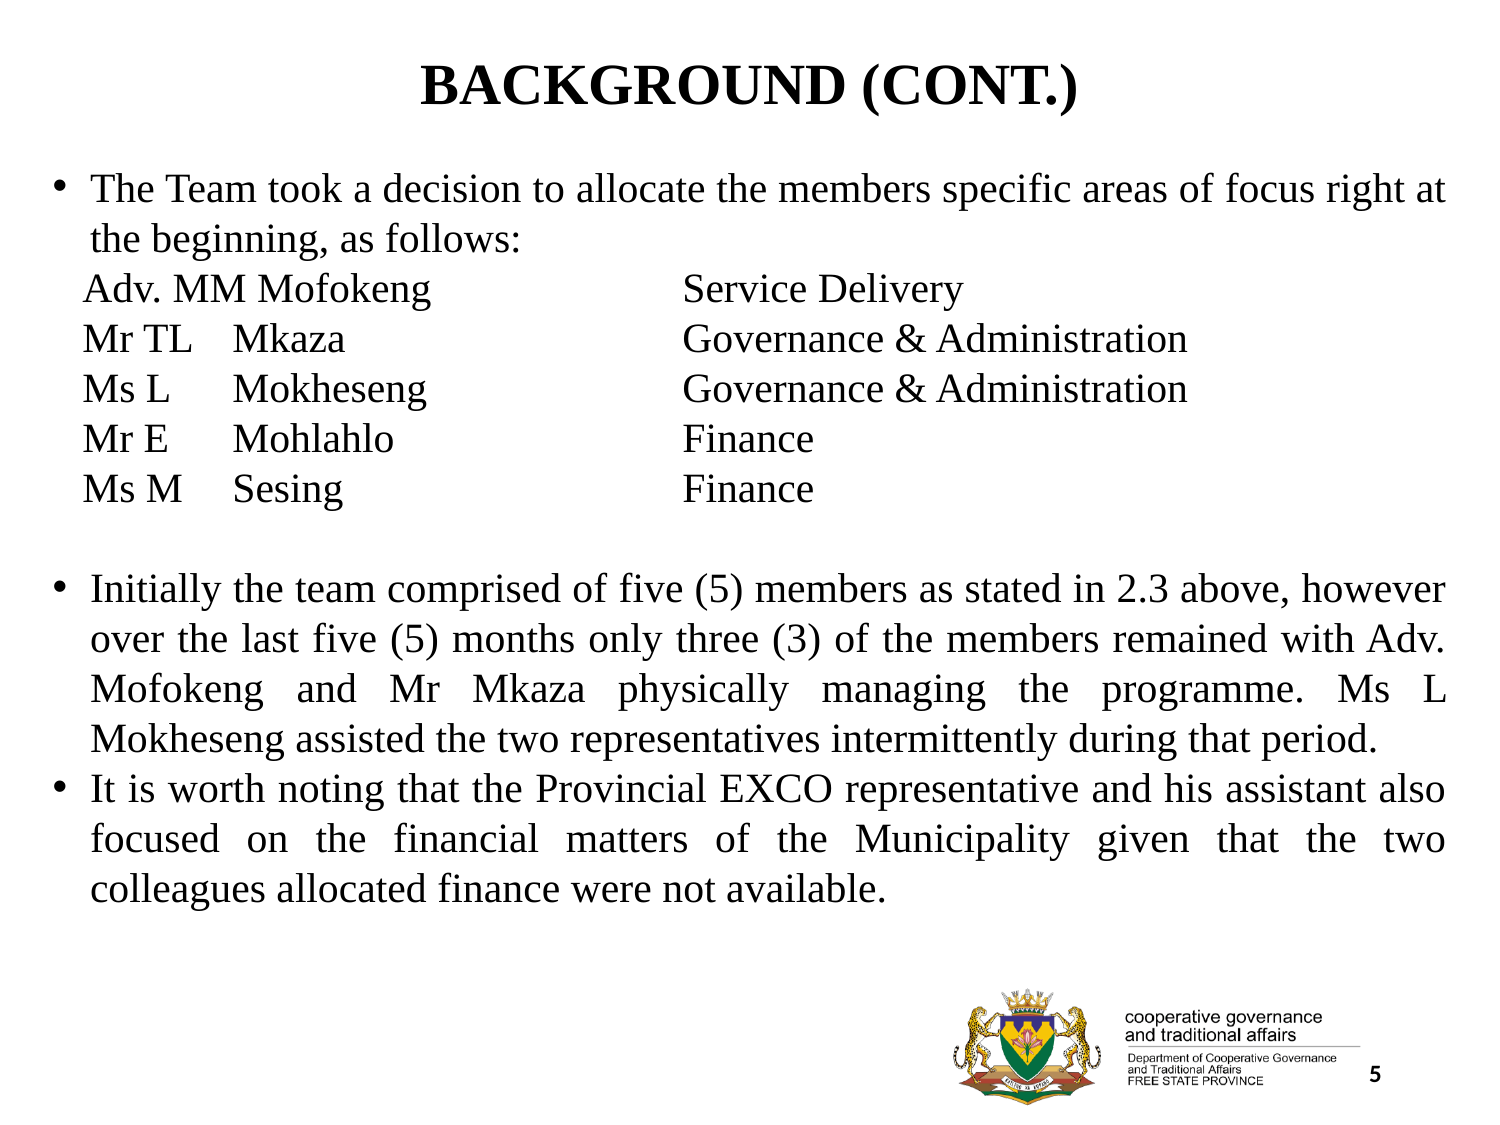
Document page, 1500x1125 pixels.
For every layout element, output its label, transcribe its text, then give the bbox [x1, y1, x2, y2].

list The Team took a decision to allocate the members specific areas of focus right at the beginning, as follows: Adv. MM Mofokeng Service Delivery Mr TL Mkaza Governance & Administration Ms L Mokheseng Governance & Administration Mr E Mohlahlo Finance Ms M Sesing Finance Initially the team comprised of five (5) members as stated in 2.3 above, however over the last five (5) months only three (3) of the members remained with Adv. Mofokeng and Mr Mkaza physically managing the programme. Ms L Mokheseng assisted the two representatives intermittently during that period. It is worth noting that the Provincial EXCO representative and his assistant also focused on the financial matters of the Municipality given that the two colleagues allocated finance were not available. [37, 153, 1463, 980]
title BACKGROUND (CONT.) [0, 0, 1500, 172]
picture [934, 976, 1369, 1109]
slide_number 5 [1369, 1042, 1397, 1103]
